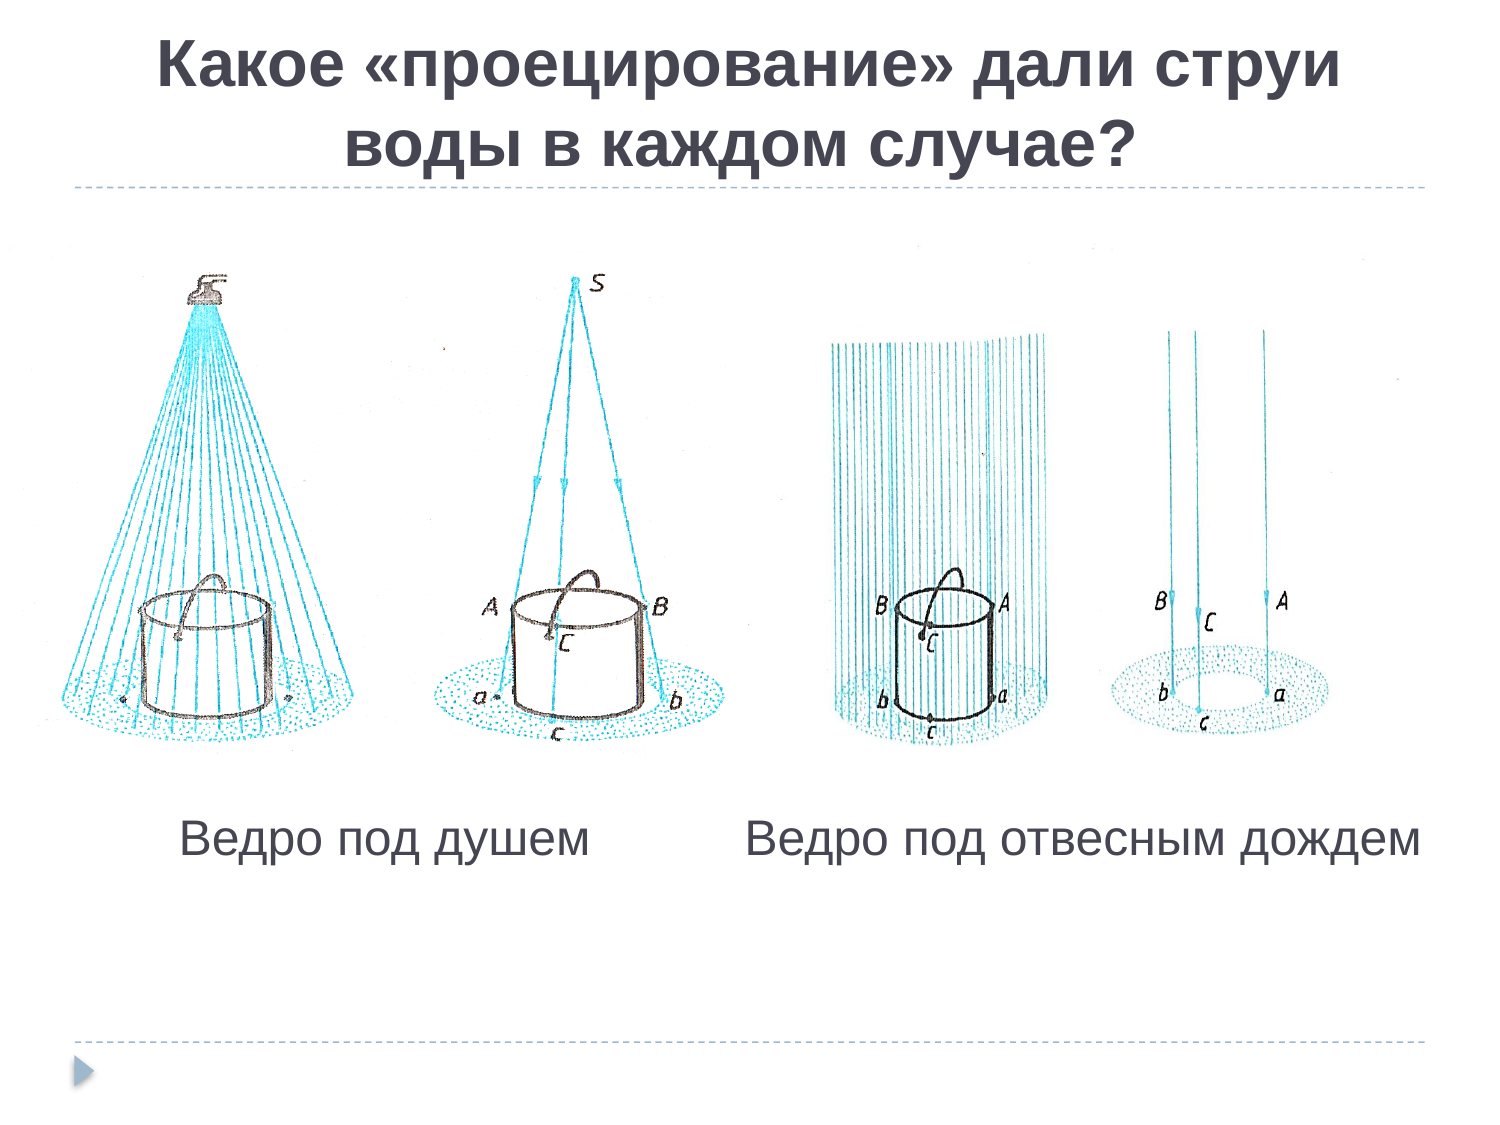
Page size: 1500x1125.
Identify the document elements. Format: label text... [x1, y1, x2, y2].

text_box Ведро под душем [163, 797, 606, 873]
text_box Ведро под отвесным дождем [729, 797, 1438, 873]
title Какое «проецирование» дали струи воды в каждом случае? [74, 24, 1426, 188]
picture [4, 243, 1412, 756]
